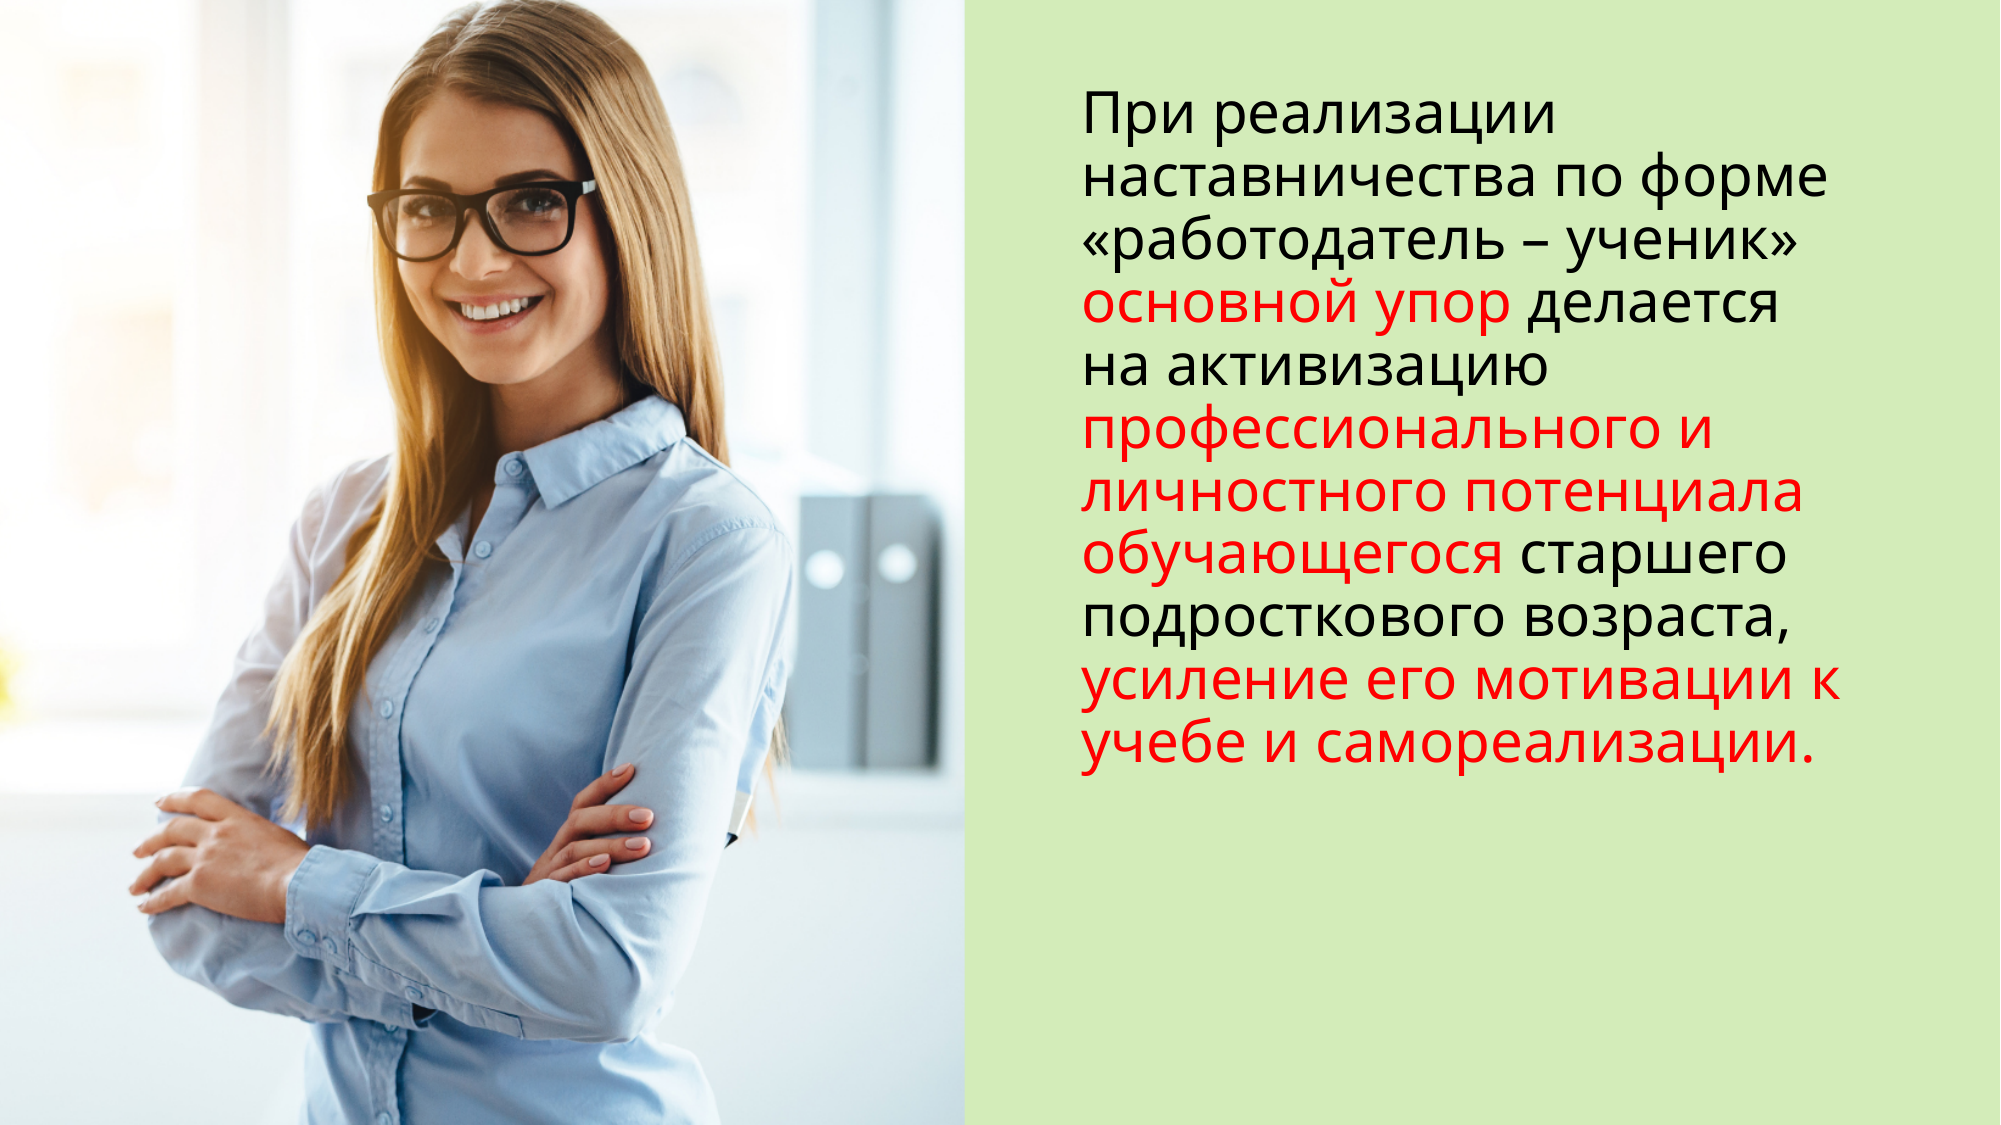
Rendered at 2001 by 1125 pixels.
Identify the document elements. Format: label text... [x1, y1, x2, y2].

picture [0, 0, 965, 1125]
list При реализации наставничества по форме «работодатель – ученик» основной упор делается на активизацию профессионального и личностного потенциала обучающегося старшего подросткового возраста, усиление его мотивации к учебе и самореализации. [1066, 76, 1863, 1064]
